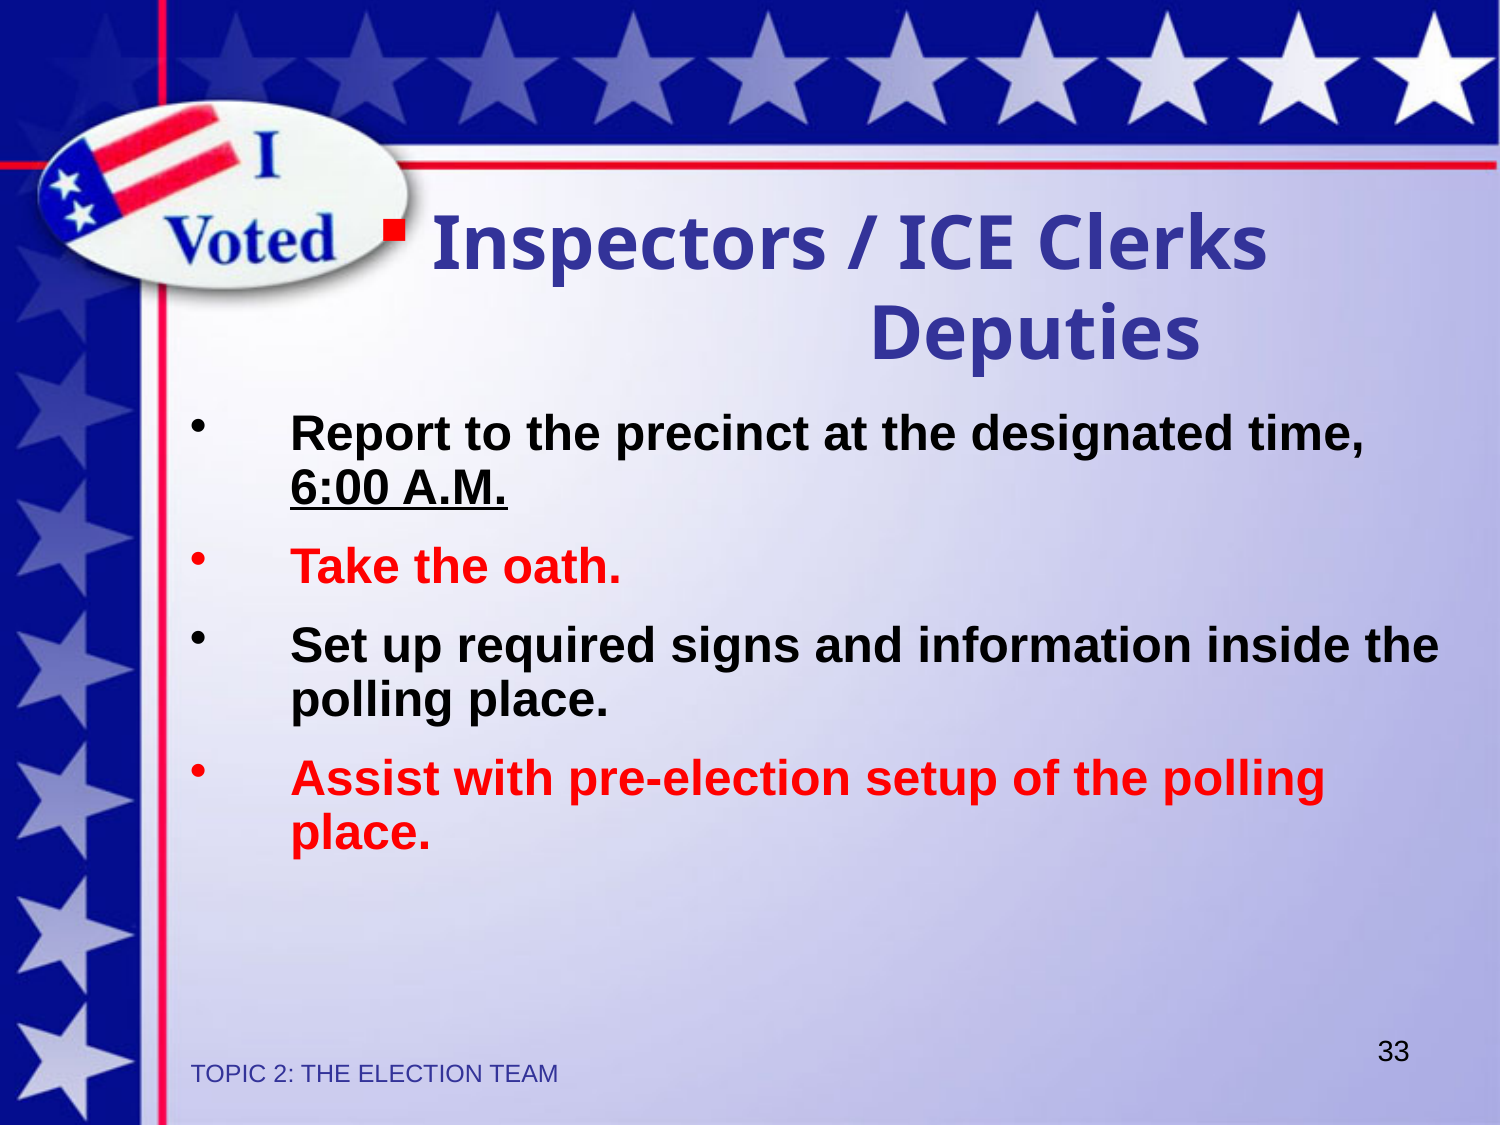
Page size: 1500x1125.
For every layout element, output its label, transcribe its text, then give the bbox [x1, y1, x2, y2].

slide_number 33 [1074, 1024, 1426, 1103]
text_box Inspectors / ICE Clerks Deputies [362, 187, 1388, 383]
list Report to the precinct at the designated time, 6:00 A.M. Take the oath. Set up required signs and information inside the polling place. Assist with pre-election setup of the polling place. [174, 399, 1463, 1051]
text_box TOPIC 2: THE ELECTION TEAM [175, 1050, 575, 1095]
picture [0, 0, 1500, 1125]
